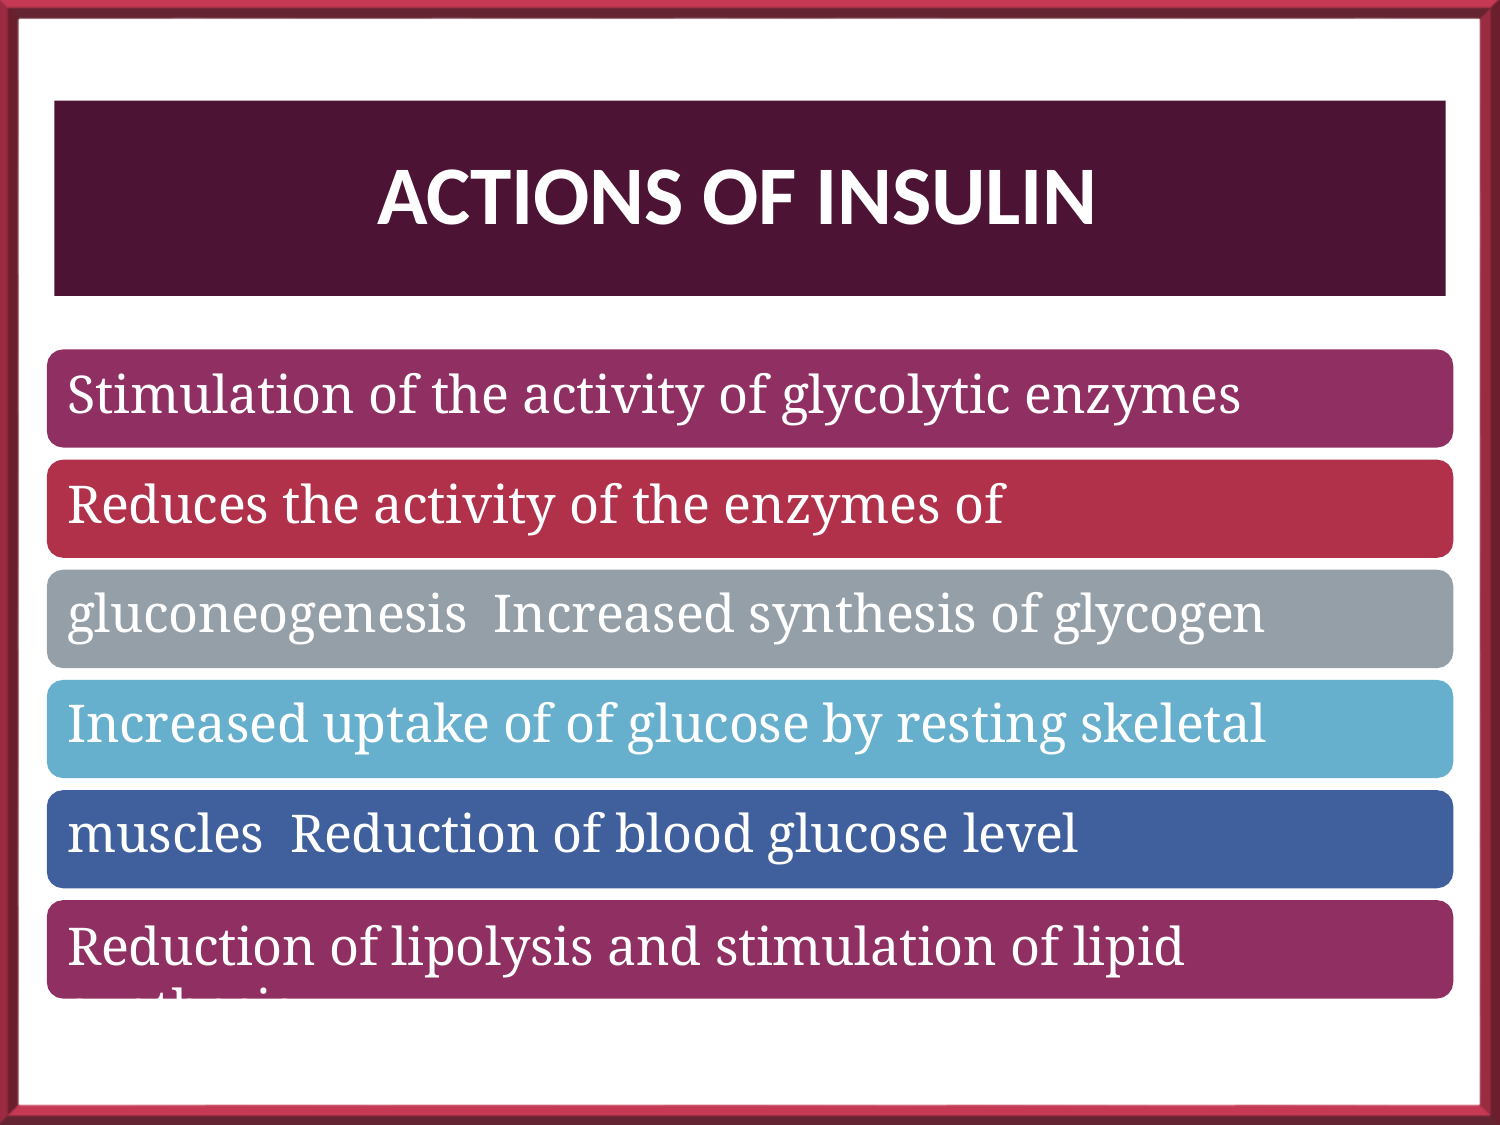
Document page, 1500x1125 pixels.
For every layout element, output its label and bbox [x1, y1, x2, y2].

text_box [0, 0, 1500, 1125]
